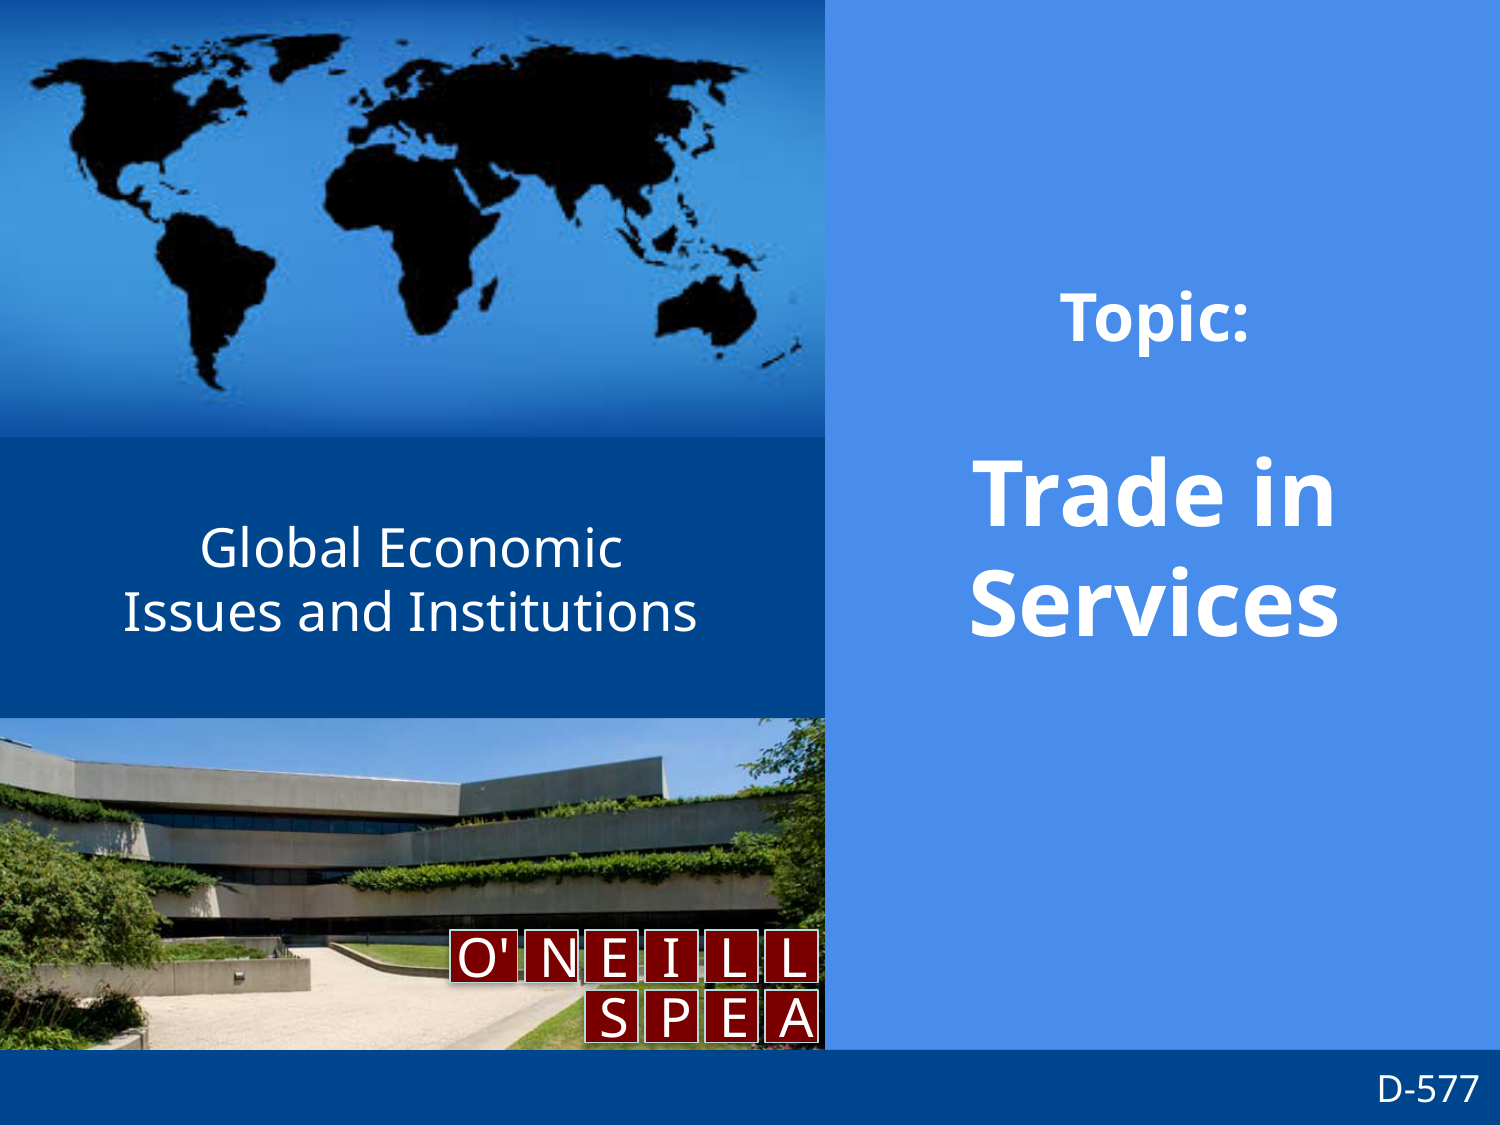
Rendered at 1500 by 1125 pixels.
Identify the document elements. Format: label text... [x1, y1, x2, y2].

picture [0, 0, 825, 437]
text_box Topic: Trade in Services [824, 274, 1500, 655]
picture [0, 719, 825, 1050]
